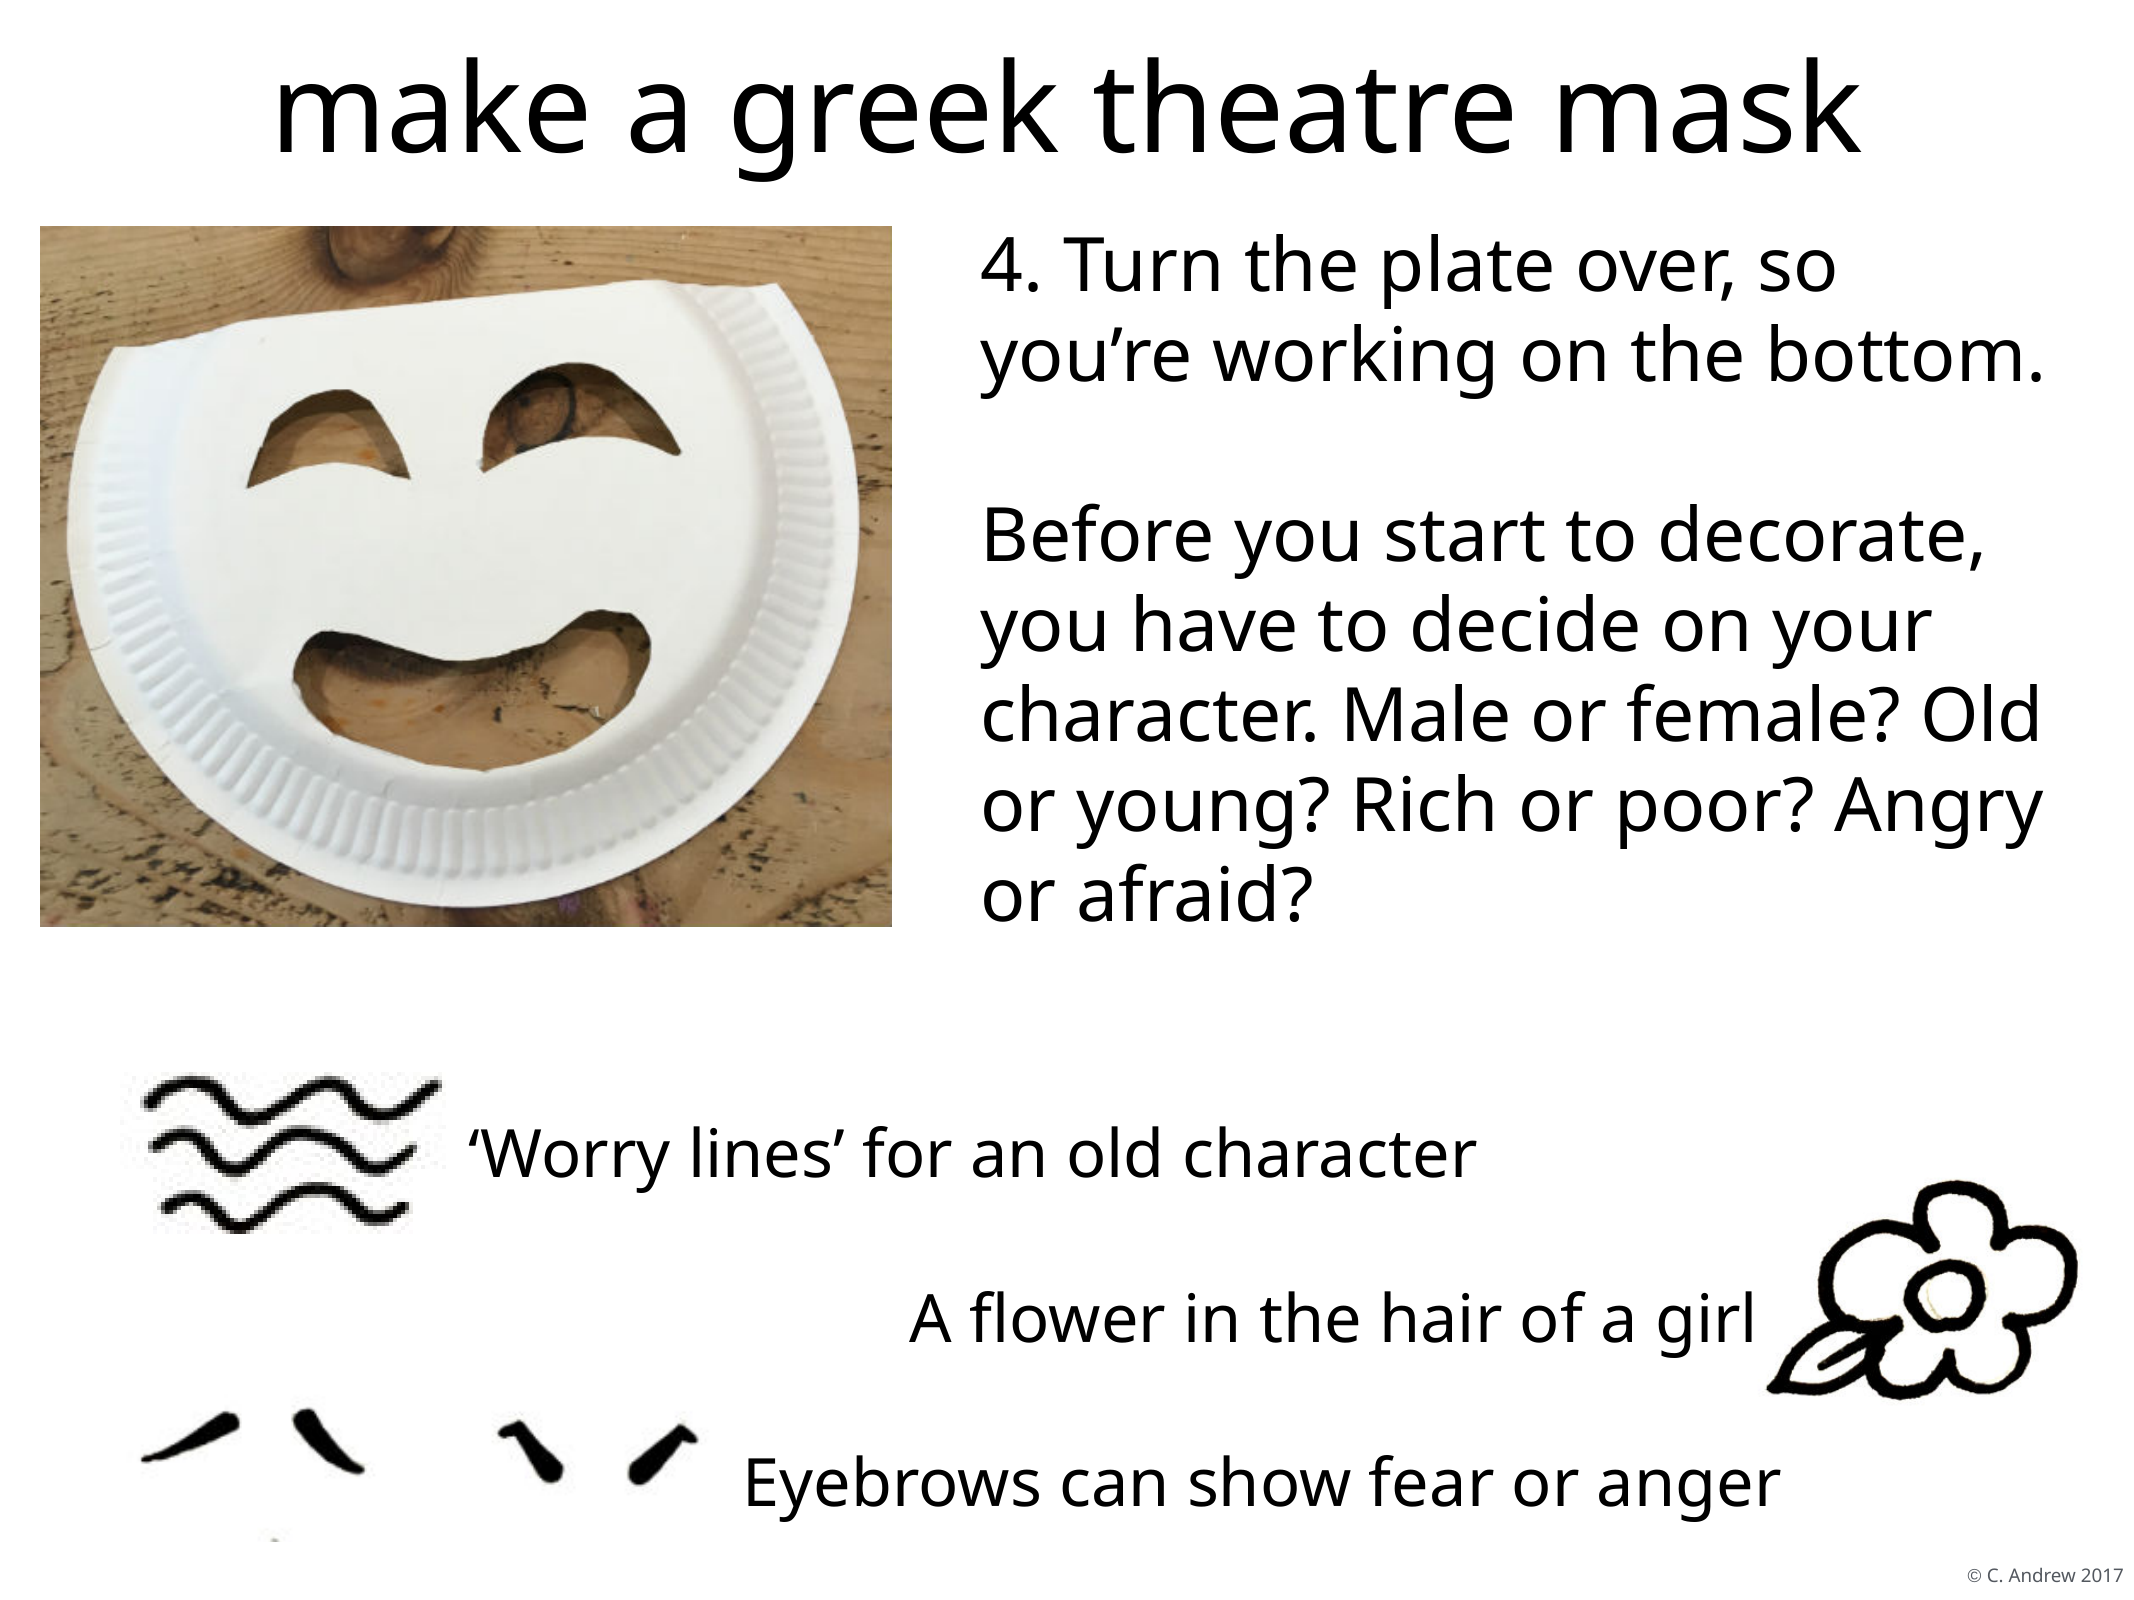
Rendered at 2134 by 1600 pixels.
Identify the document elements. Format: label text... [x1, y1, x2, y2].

text_box ‘Worry lines’ for an old character [539, 1102, 1488, 1200]
picture [1756, 1168, 2121, 1411]
text_box A flower in the hair of a girl [901, 1267, 1751, 1364]
picture [55, 1012, 531, 1289]
text_box 4. Turn the plate over, so you’re working on the bottom. Before you start to decorate, you have to decide on your character. Male or female? Old or young? Rich or poor? Angry or afraid? [972, 208, 2071, 945]
title make a greek theatre mask [155, 0, 1978, 205]
picture [89, 1337, 761, 1542]
text_box © C. Andrew 2017 [1959, 1555, 2133, 1595]
text_box Eyebrows can show fear or anger [768, 1431, 1792, 1528]
picture [40, 226, 893, 927]
